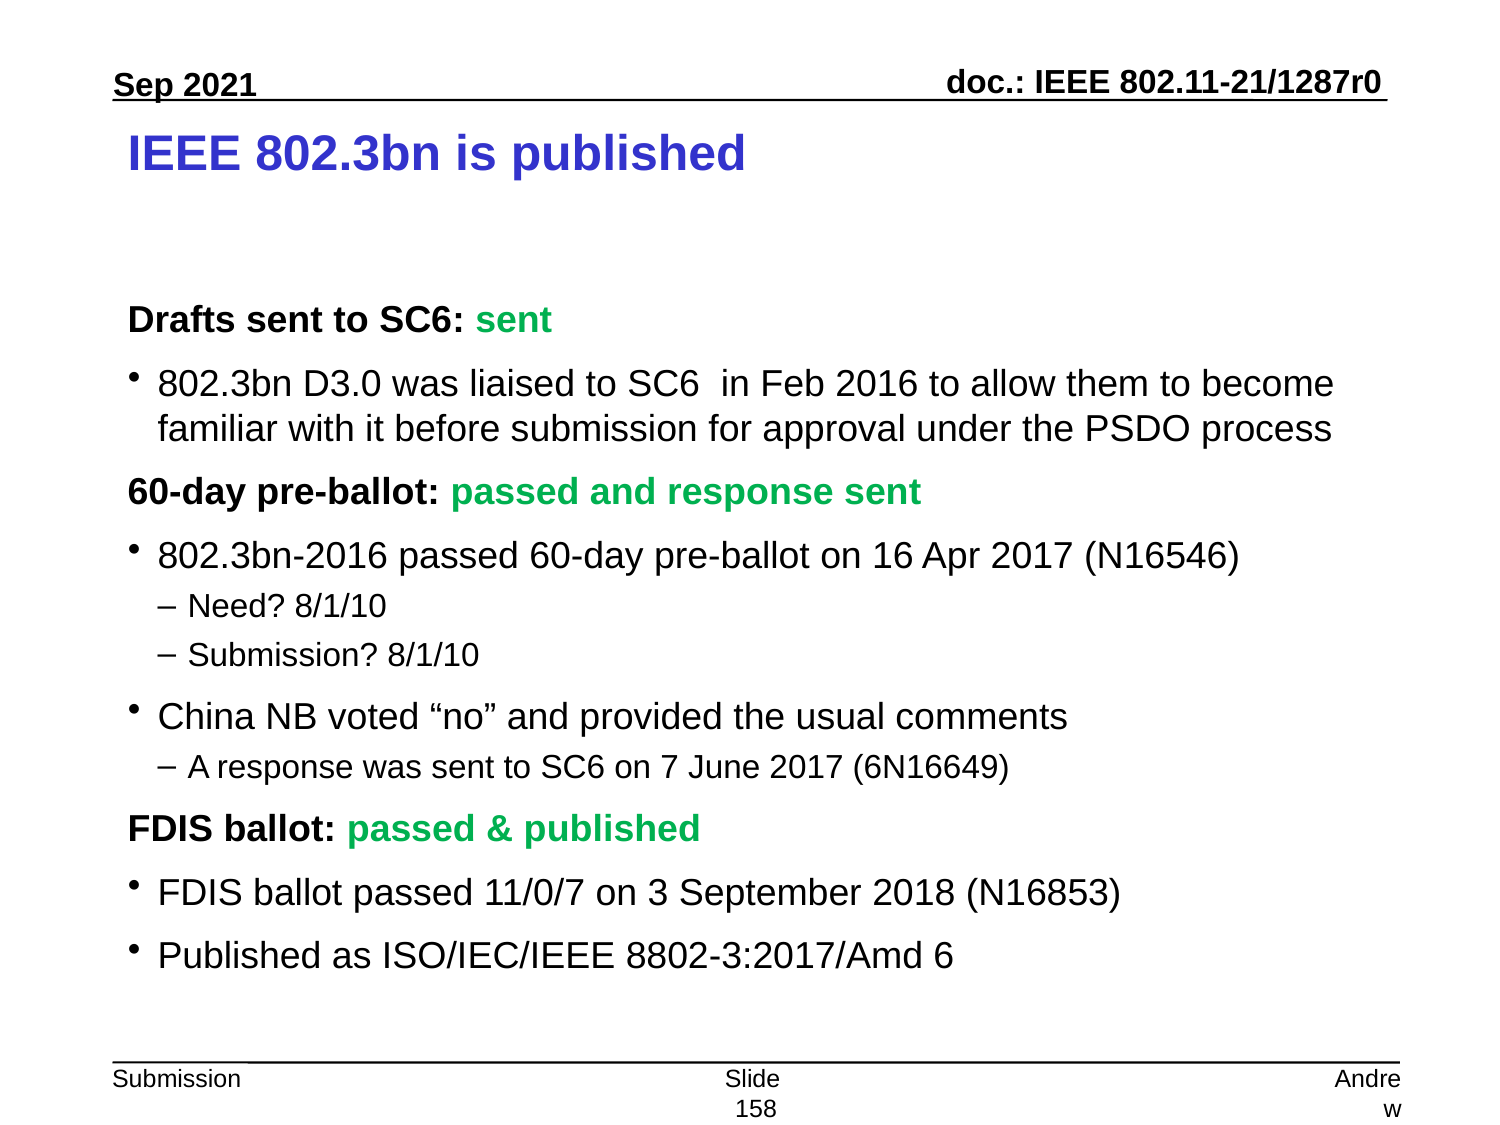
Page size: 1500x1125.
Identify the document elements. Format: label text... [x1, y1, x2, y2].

list Drafts sent to SC6: sent 802.3bn D3.0 was liaised to SC6 in Feb 2016 to allow them to become familiar with it before submission for approval under the PSDO process 60-day pre-ballot: passed and response sent 802.3bn-2016 passed 60-day pre-ballot on 16 Apr 2017 (N16546) Need? 8/1/10 Submission? 8/1/10 China NB voted “no” and provided the usual comments A response was sent to SC6 on 7 June 2017 (6N16649) FDIS ballot: passed & published FDIS ballot passed 11/0/7 on 3 September 2018 (N16853) Published as ISO/IEC/IEEE 8802-3:2017/Amd 6 [112, 287, 1388, 963]
footer Andrew Myles, Cisco [1320, 1061, 1402, 1093]
slide_number Slide 158 [709, 1061, 803, 1093]
title IEEE 802.3bn is published [112, 112, 1388, 287]
